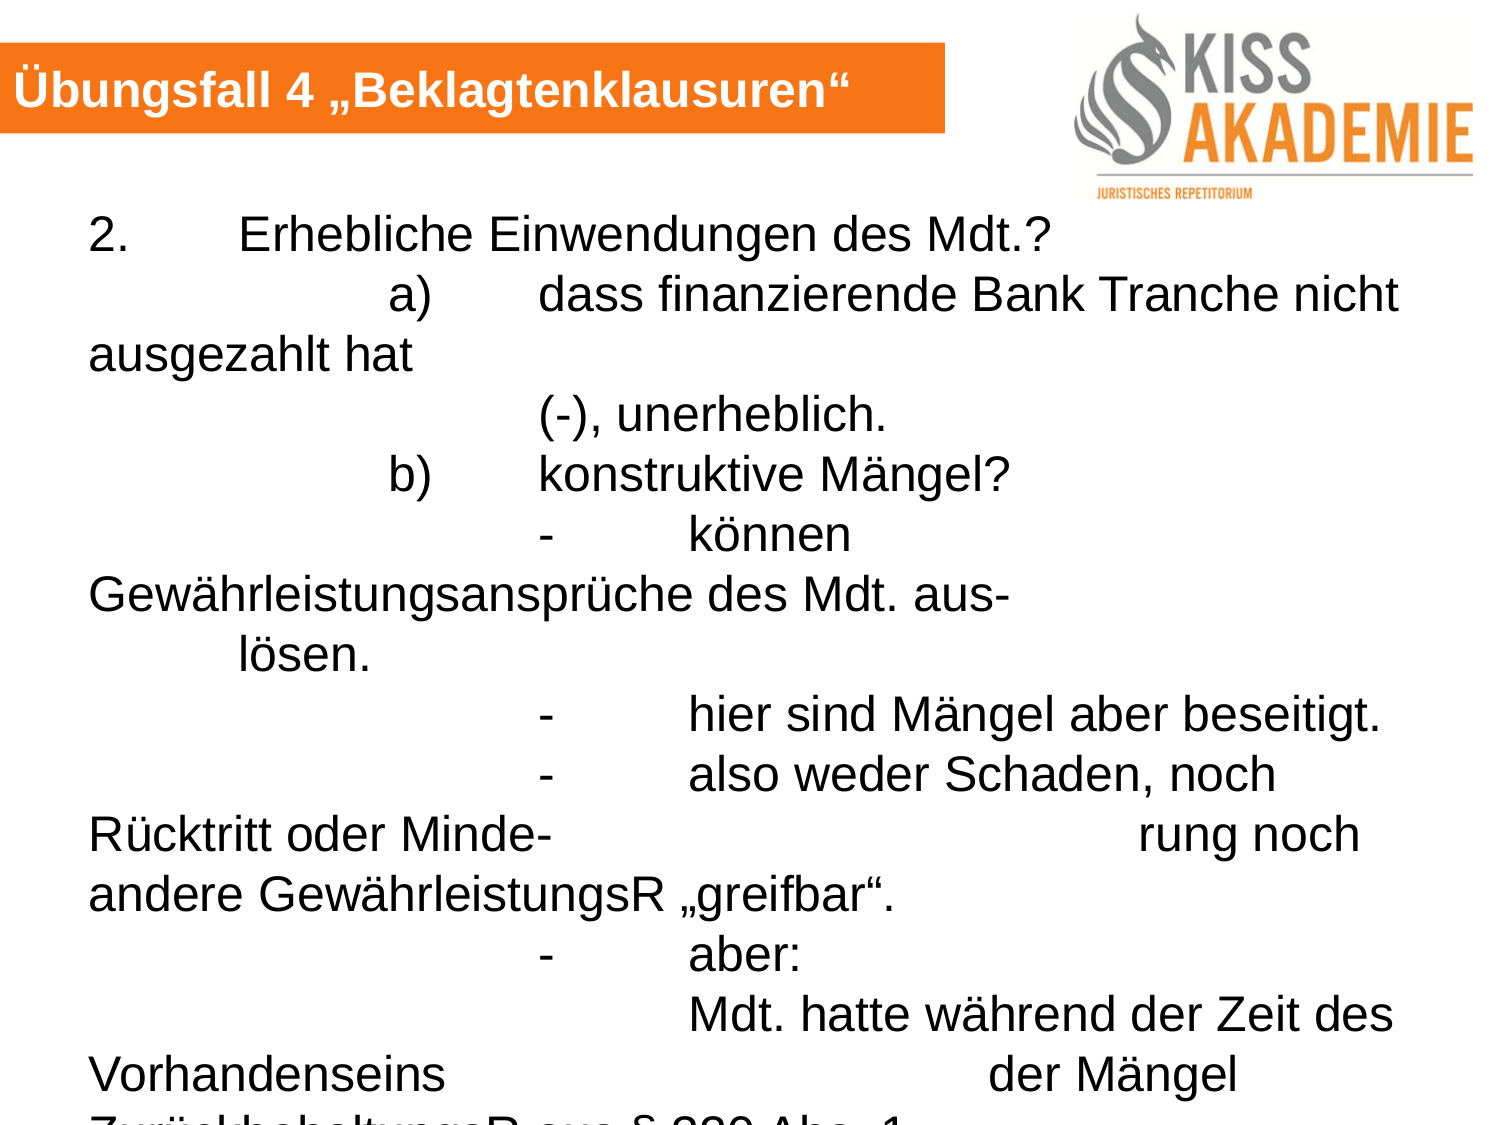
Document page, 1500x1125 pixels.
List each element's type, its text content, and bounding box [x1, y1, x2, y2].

picture [1074, 13, 1473, 203]
text_box Übungsfall 4 „Beklagtenklausuren“ [0, 42, 945, 134]
text_box 2. Erhebliche Einwendungen des Mdt.? a) dass finanzierende Bank Tranche nicht ausgezahlt hat (-), unerheblich. b) konstruktive Mängel? - können Gewährleistungsansprüche des Mdt. aus- lösen. - hier sind Mängel aber beseitigt. - also weder Schaden, noch Rücktritt oder Minde- rung noch andere GewährleistungsR „greifbar“. - aber: Mdt. hatte während der Zeit des Vorhandenseins der Mängel ZurückbehaltungsR aus § 320 Abs. 1 BGB; damit konnte Mdt. nach BGH auch ohne Kenntnis in jener Zeit nicht in Verzug geraten. => erhebliche Einwendungen somit nur gegen Zinsanspr. [29, 201, 1459, 1125]
